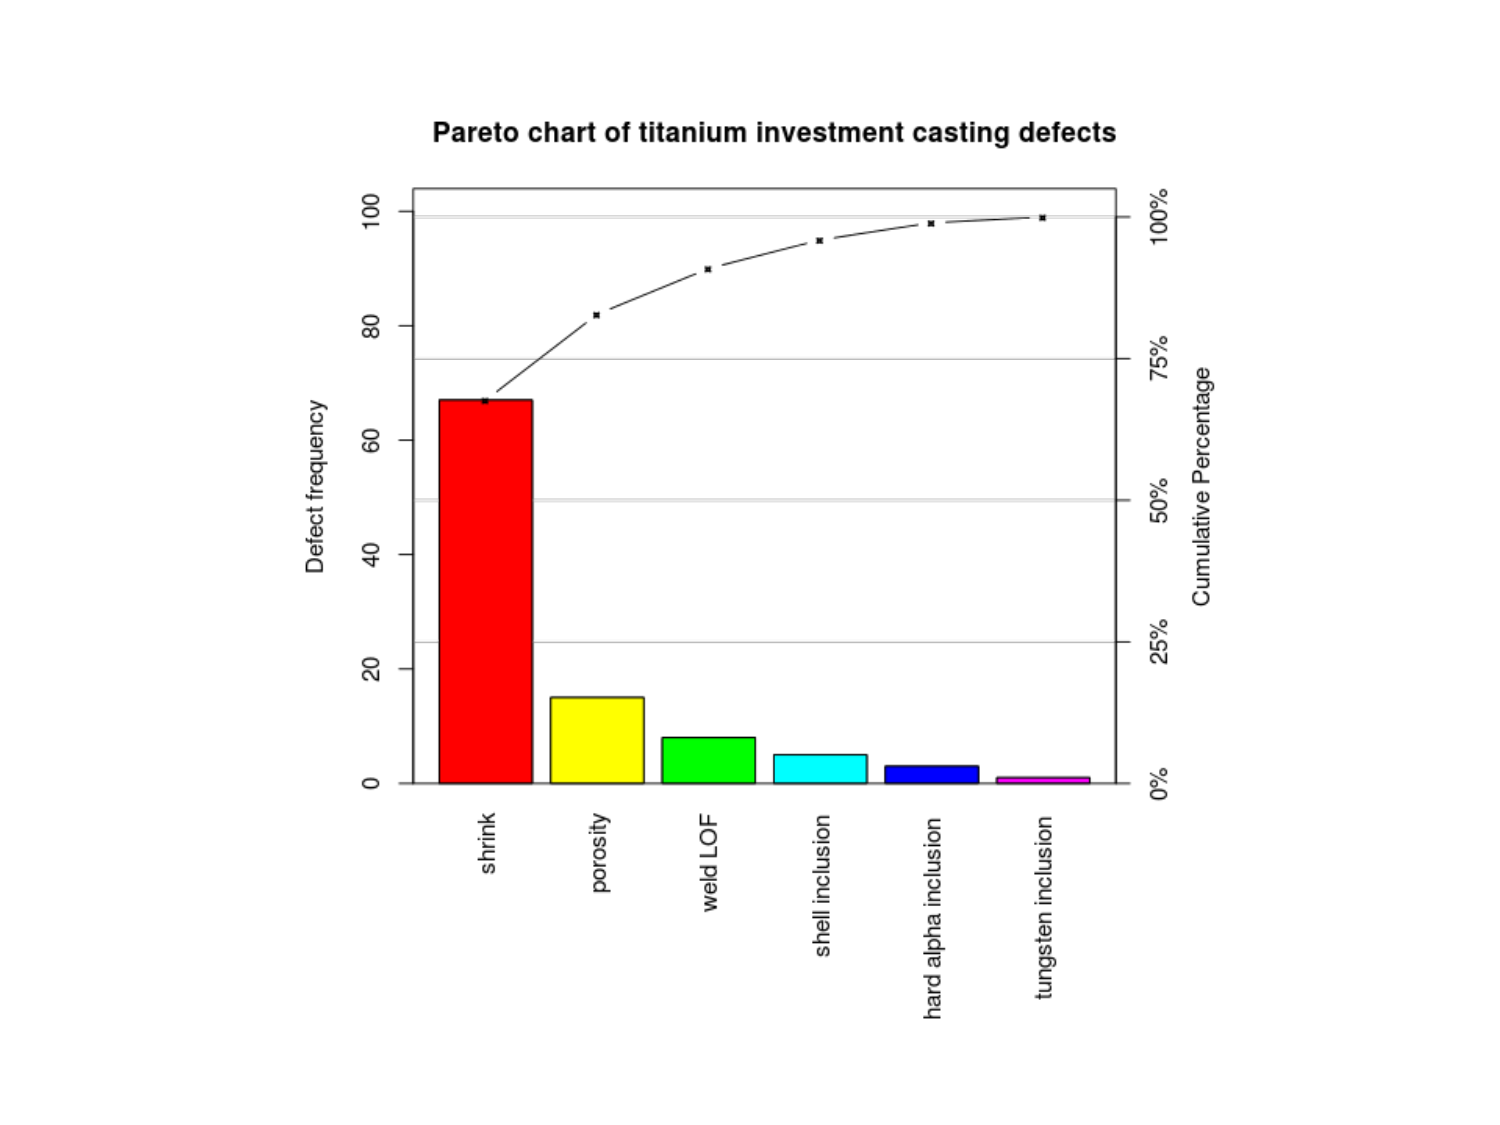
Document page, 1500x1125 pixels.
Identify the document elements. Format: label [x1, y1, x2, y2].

picture [270, 75, 1230, 1050]
